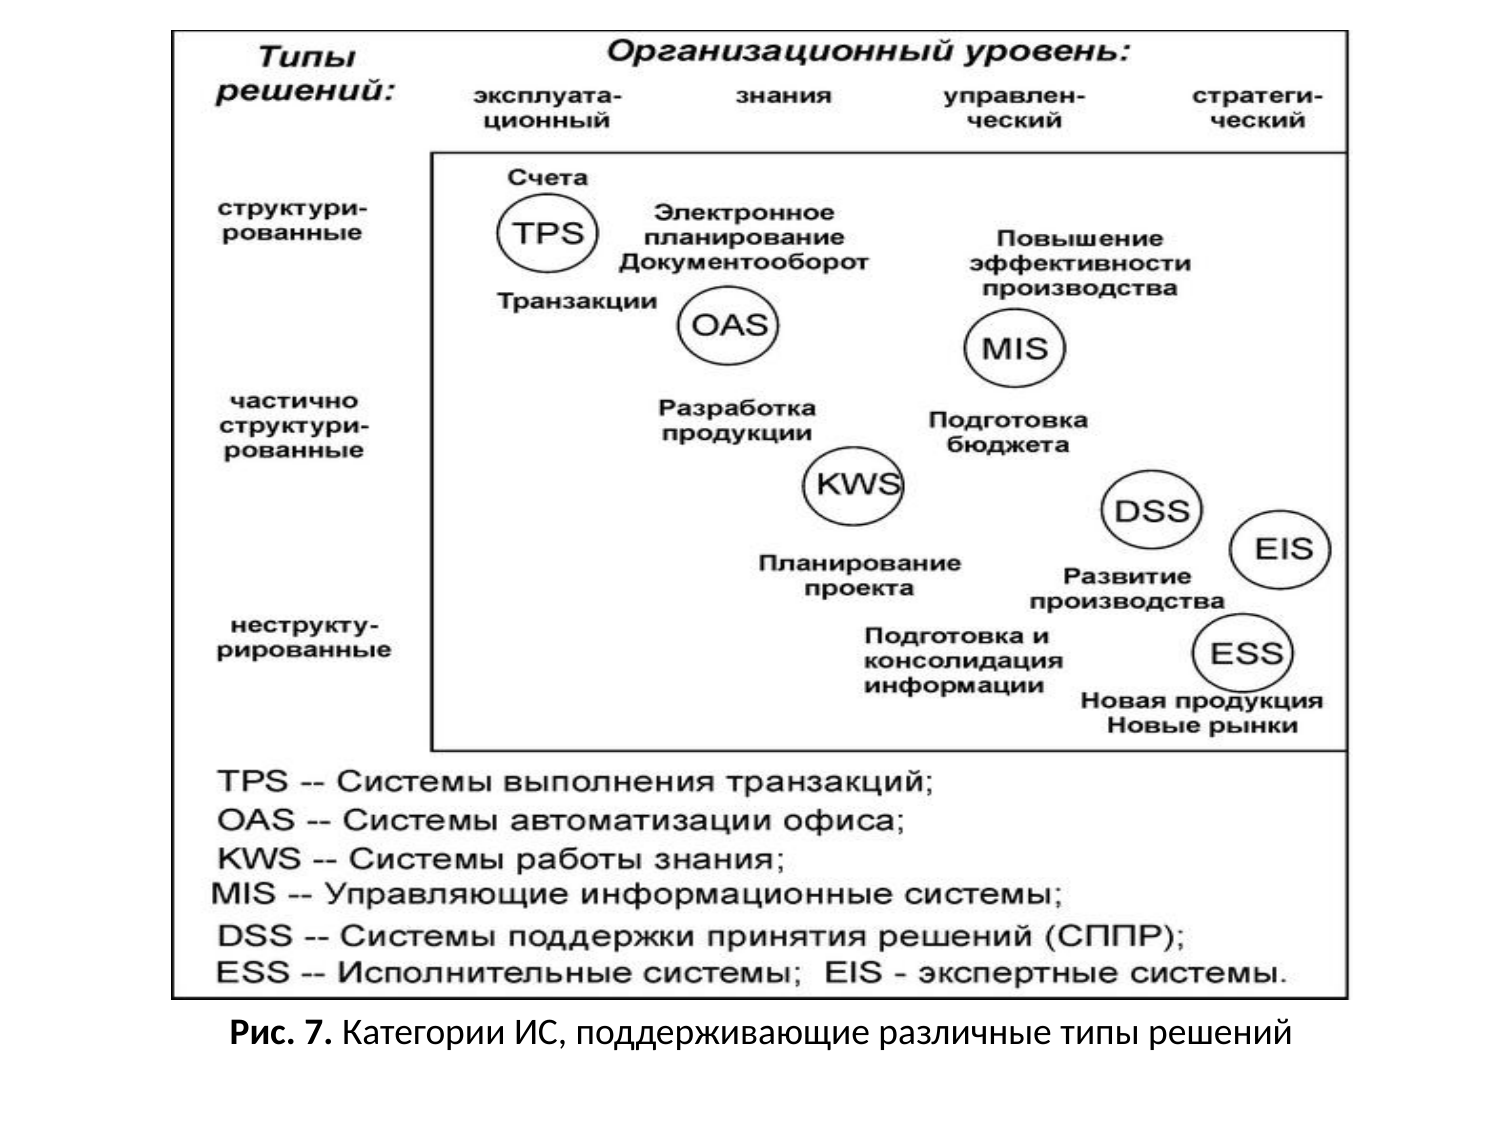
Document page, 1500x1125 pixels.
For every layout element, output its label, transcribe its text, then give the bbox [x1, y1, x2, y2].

text_box Рис. 7. Категории ИС, поддерживающие различные типы решений [88, 999, 1436, 1060]
picture [170, 30, 1353, 1000]
